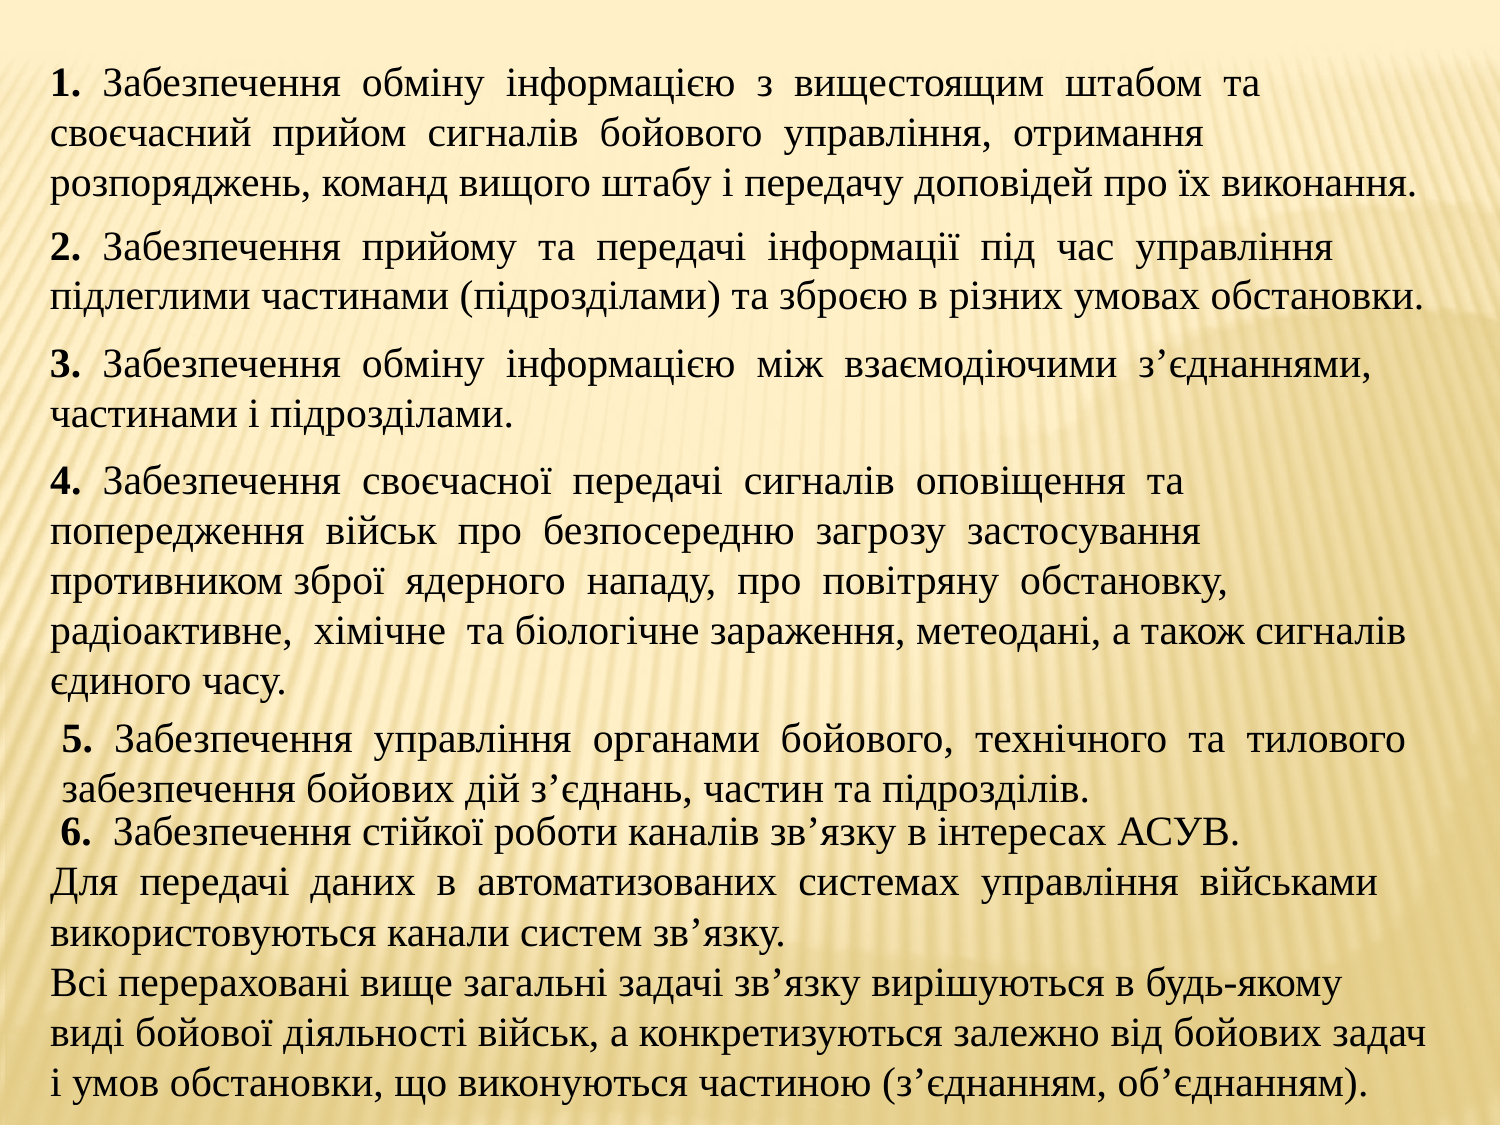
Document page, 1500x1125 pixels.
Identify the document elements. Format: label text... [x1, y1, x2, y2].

text_box 5. Забезпечення управління органами бойового, технічного та тилового забезпечення бойових дій з’єднань, частин та підрозділів. [46, 703, 1465, 818]
text_box 2. Забезпечення прийому та передачі інформації під час управління підлеглими частинами (підрозділами) та зброєю в різних умовах обстановки. [35, 210, 1465, 326]
text_box 6. Забезпечення стійкої роботи каналів зв’язку в інтересах АСУВ. Для передачі даних в автоматизованих системах управління військами використовуються канали систем зв’язку. Всі перераховані вище загальні задачі зв’язку вирішуються в будь-якому виді бойової діяльності військ, а конкретизуються залежно від бойових задач і умов обстановки, що виконуються частиною (з’єднанням, об’єднанням). [35, 796, 1454, 1112]
text_box 1. Забезпечення обміну інформацією з вищестоящим штабом та своєчасний прийом сигналів бойового управління, отримання розпоряджень, команд вищого штабу і передачу доповідей про їх виконання. [35, 46, 1465, 210]
text_box 3. Забезпечення обміну інформацією між взаємодіючими з’єднаннями, частинами і підрозділами. [35, 328, 1465, 443]
text_box 4. Забезпечення своєчасної передачі сигналів оповіщення та попередження військ про безпосередню загрозу застосування противником зброї ядерного нападу, про повітряну обстановку, радіоактивне, хімічне та біологічне зараження, метеодані, а також сигналів єдиного часу. [35, 445, 1454, 711]
